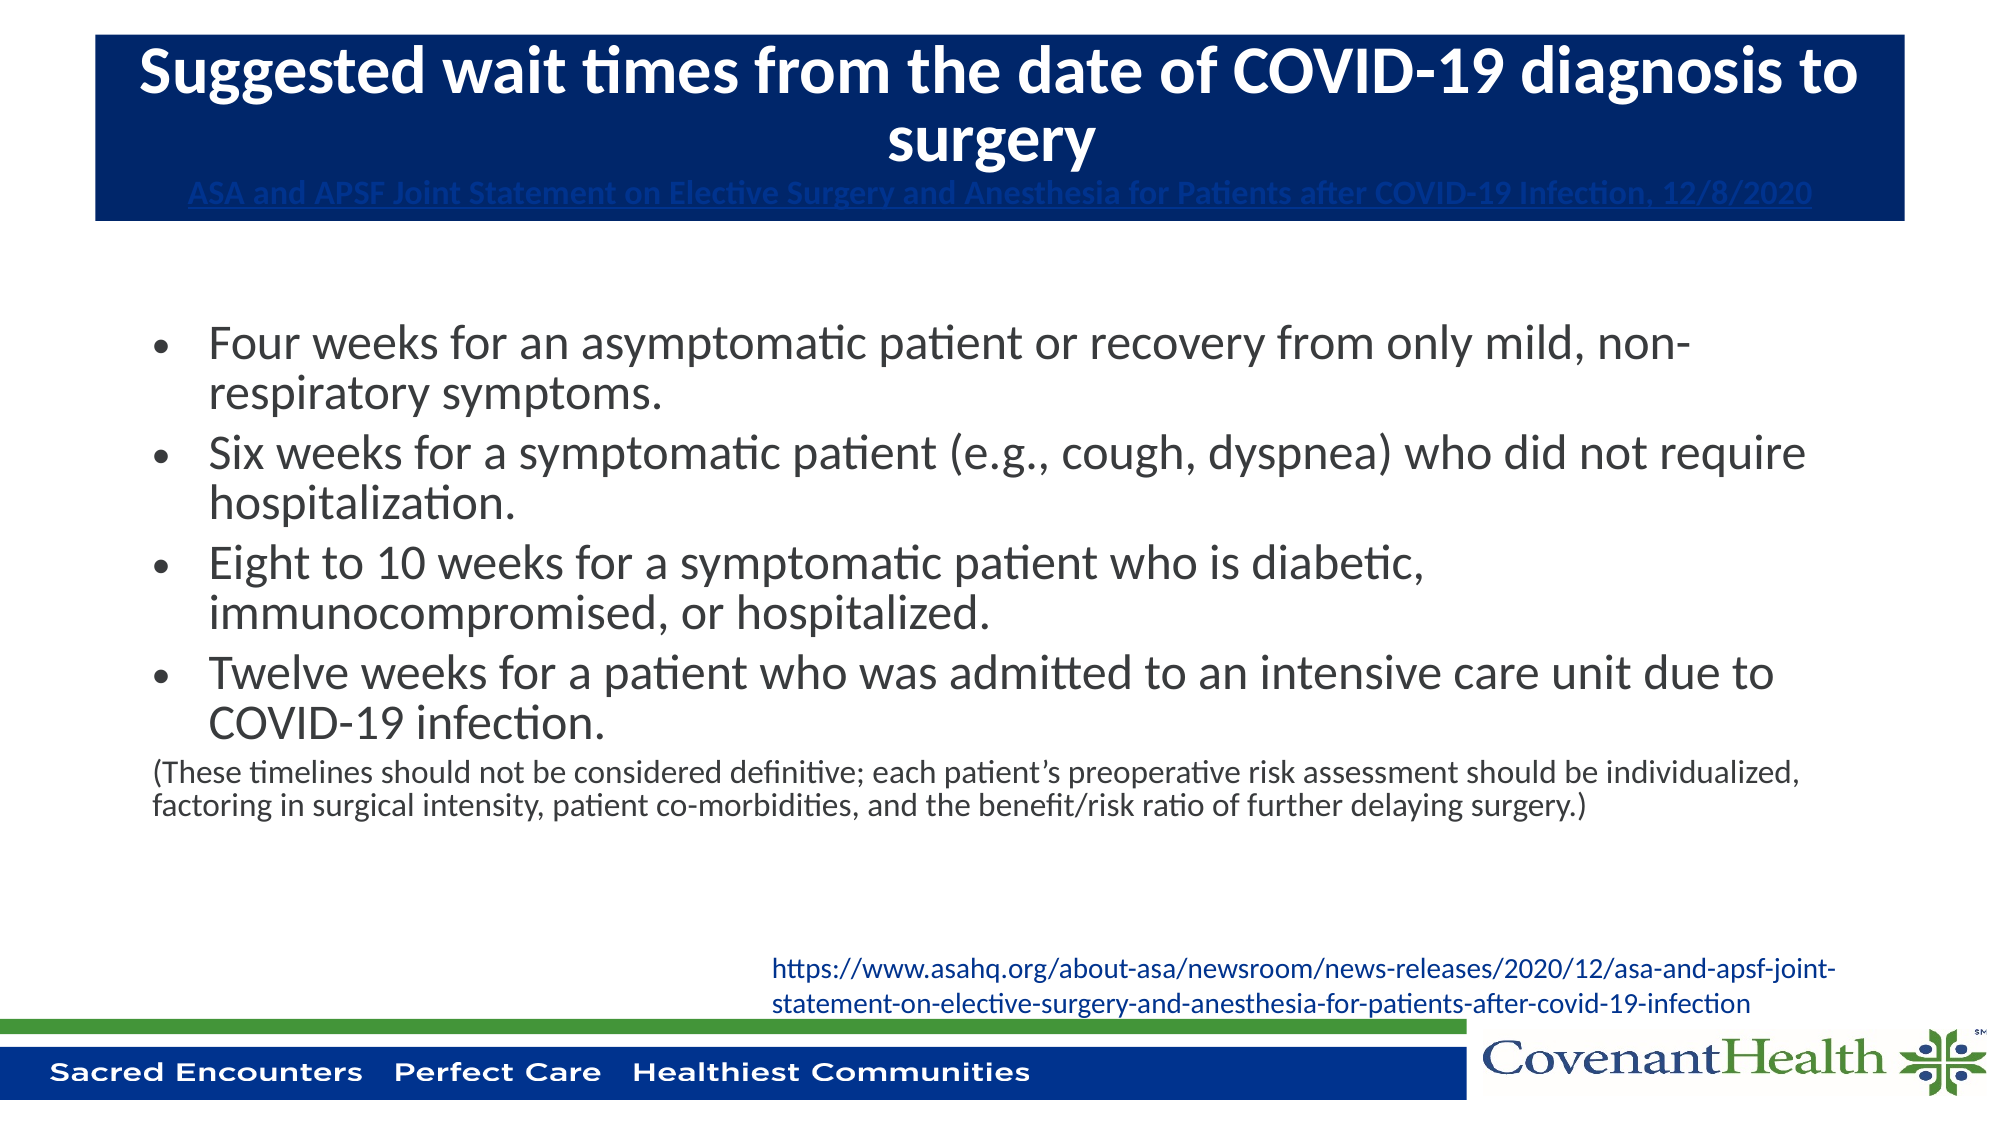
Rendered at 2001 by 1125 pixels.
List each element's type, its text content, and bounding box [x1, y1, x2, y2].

picture [1483, 1029, 1987, 1096]
text_box https://www.asahq.org/about-asa/newsroom/news-releases/2020/12/asa-and-apsf-joint-statement-on-elective-surgery-and-anesthesia-for-patients-after-covid-19-infection [757, 941, 1908, 1027]
title Suggested wait times from the date of COVID-19 diagnosis to surgery ASA and APSF Joint Statement on Elective Surgery and Anesthesia for Patients after COVID-19 Infection, 12/8/2020 [95, 34, 1905, 221]
list Four weeks for an asymptomatic patient or recovery from only mild, non-respiratory symptoms. Six weeks for a symptomatic patient (e.g., cough, dyspnea) who did not require hospitalization. Eight to 10 weeks for a symptomatic patient who is diabetic, immunocompromised, or hospitalized. Twelve weeks for a patient who was admitted to an intensive care unit due to COVID-19 infection. (These timelines should not be considered definitive; each patient’s preoperative risk assessment should be individualized, factoring in surgical intensity, patient co-morbidities, and the benefit/risk ratio of further delaying surgery.) [137, 314, 1863, 1029]
picture [50, 1062, 1029, 1081]
